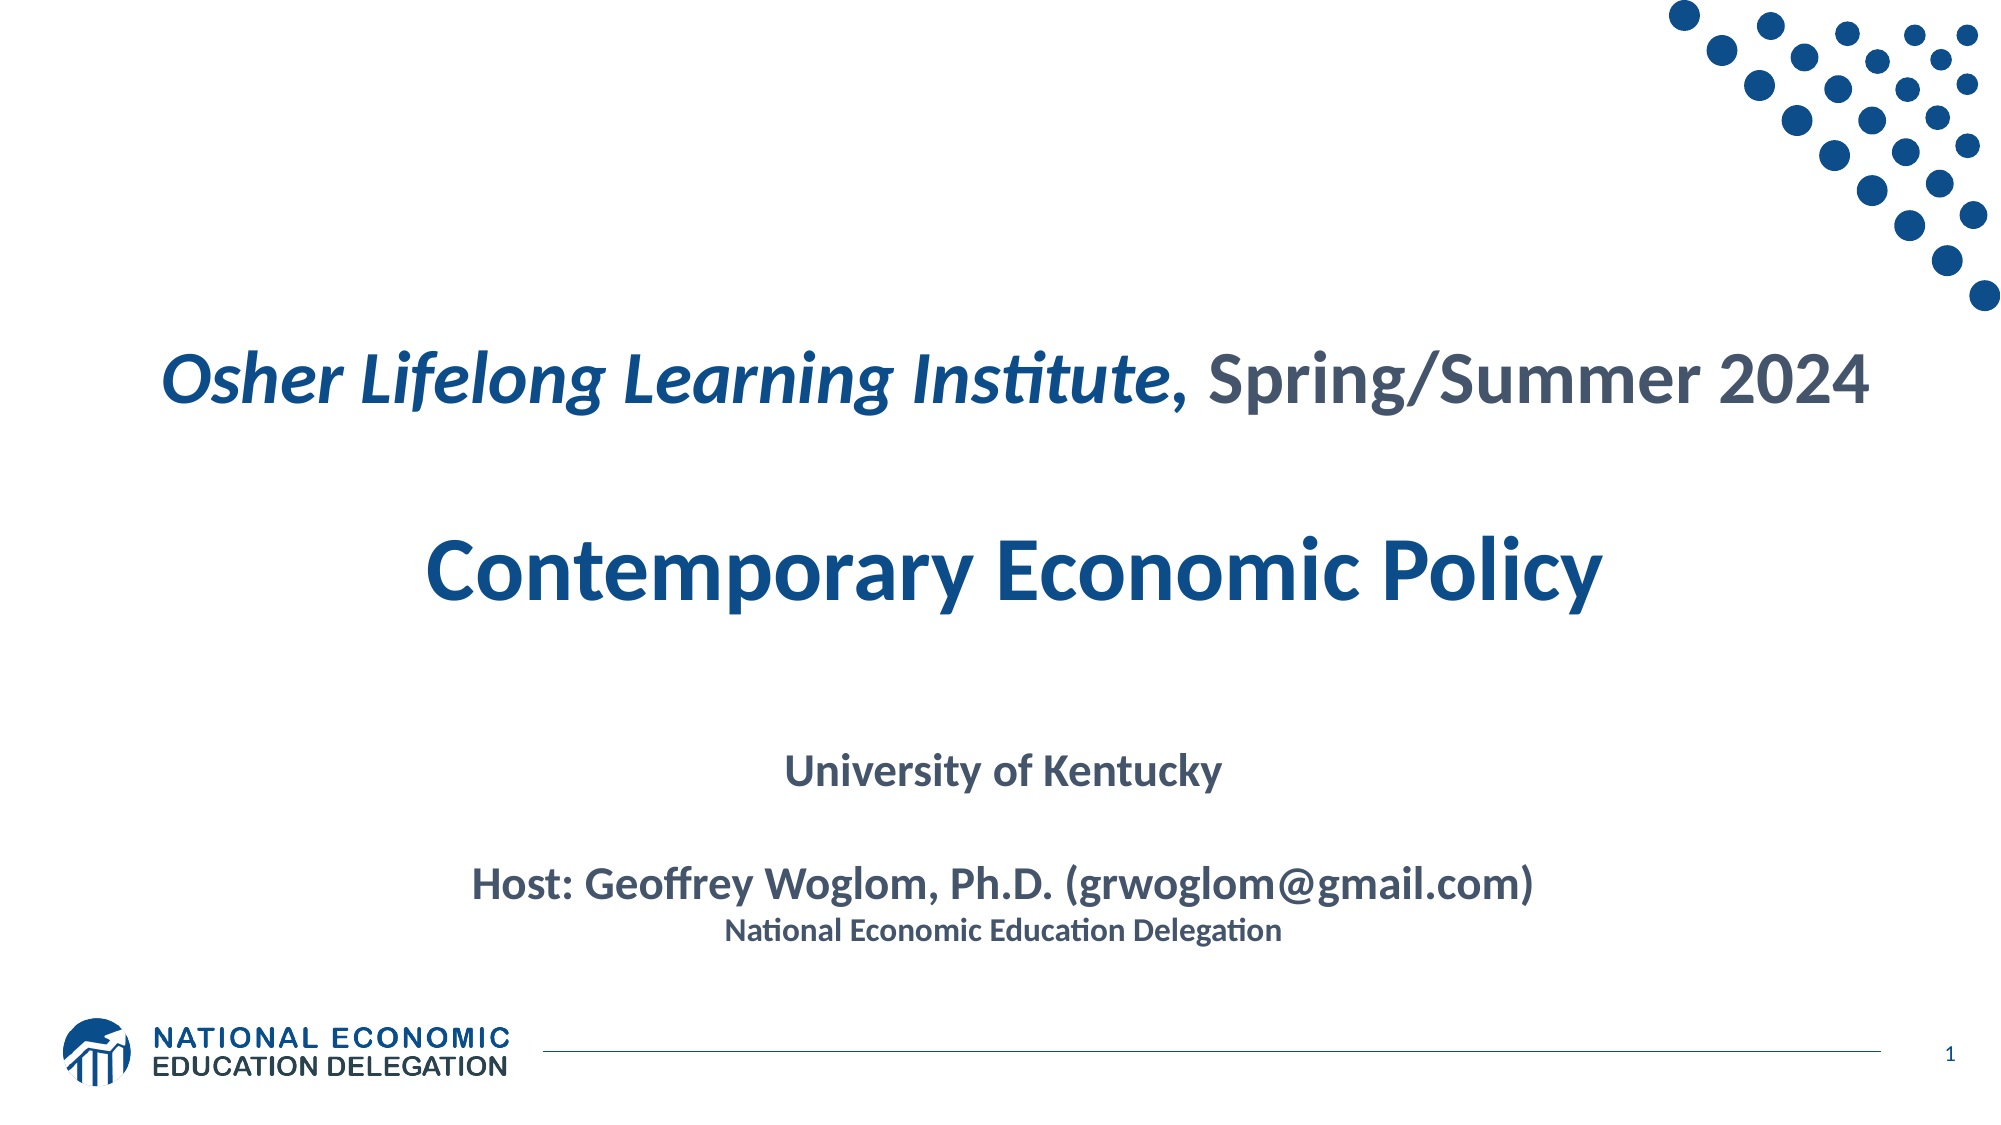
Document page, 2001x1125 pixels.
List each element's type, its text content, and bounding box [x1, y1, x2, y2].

picture [55, 1013, 520, 1091]
slide_number 1 [1521, 1022, 1972, 1082]
text_box University of Kentucky Host: Geoffrey Woglom, Ph.D. (grwoglom@gmail.com) National Economic Education Delegation [253, 731, 1754, 959]
subtitle Osher Lifelong Learning Institute, Spring/Summer 2024 Contemporary Economic Policy [116, 294, 1916, 654]
